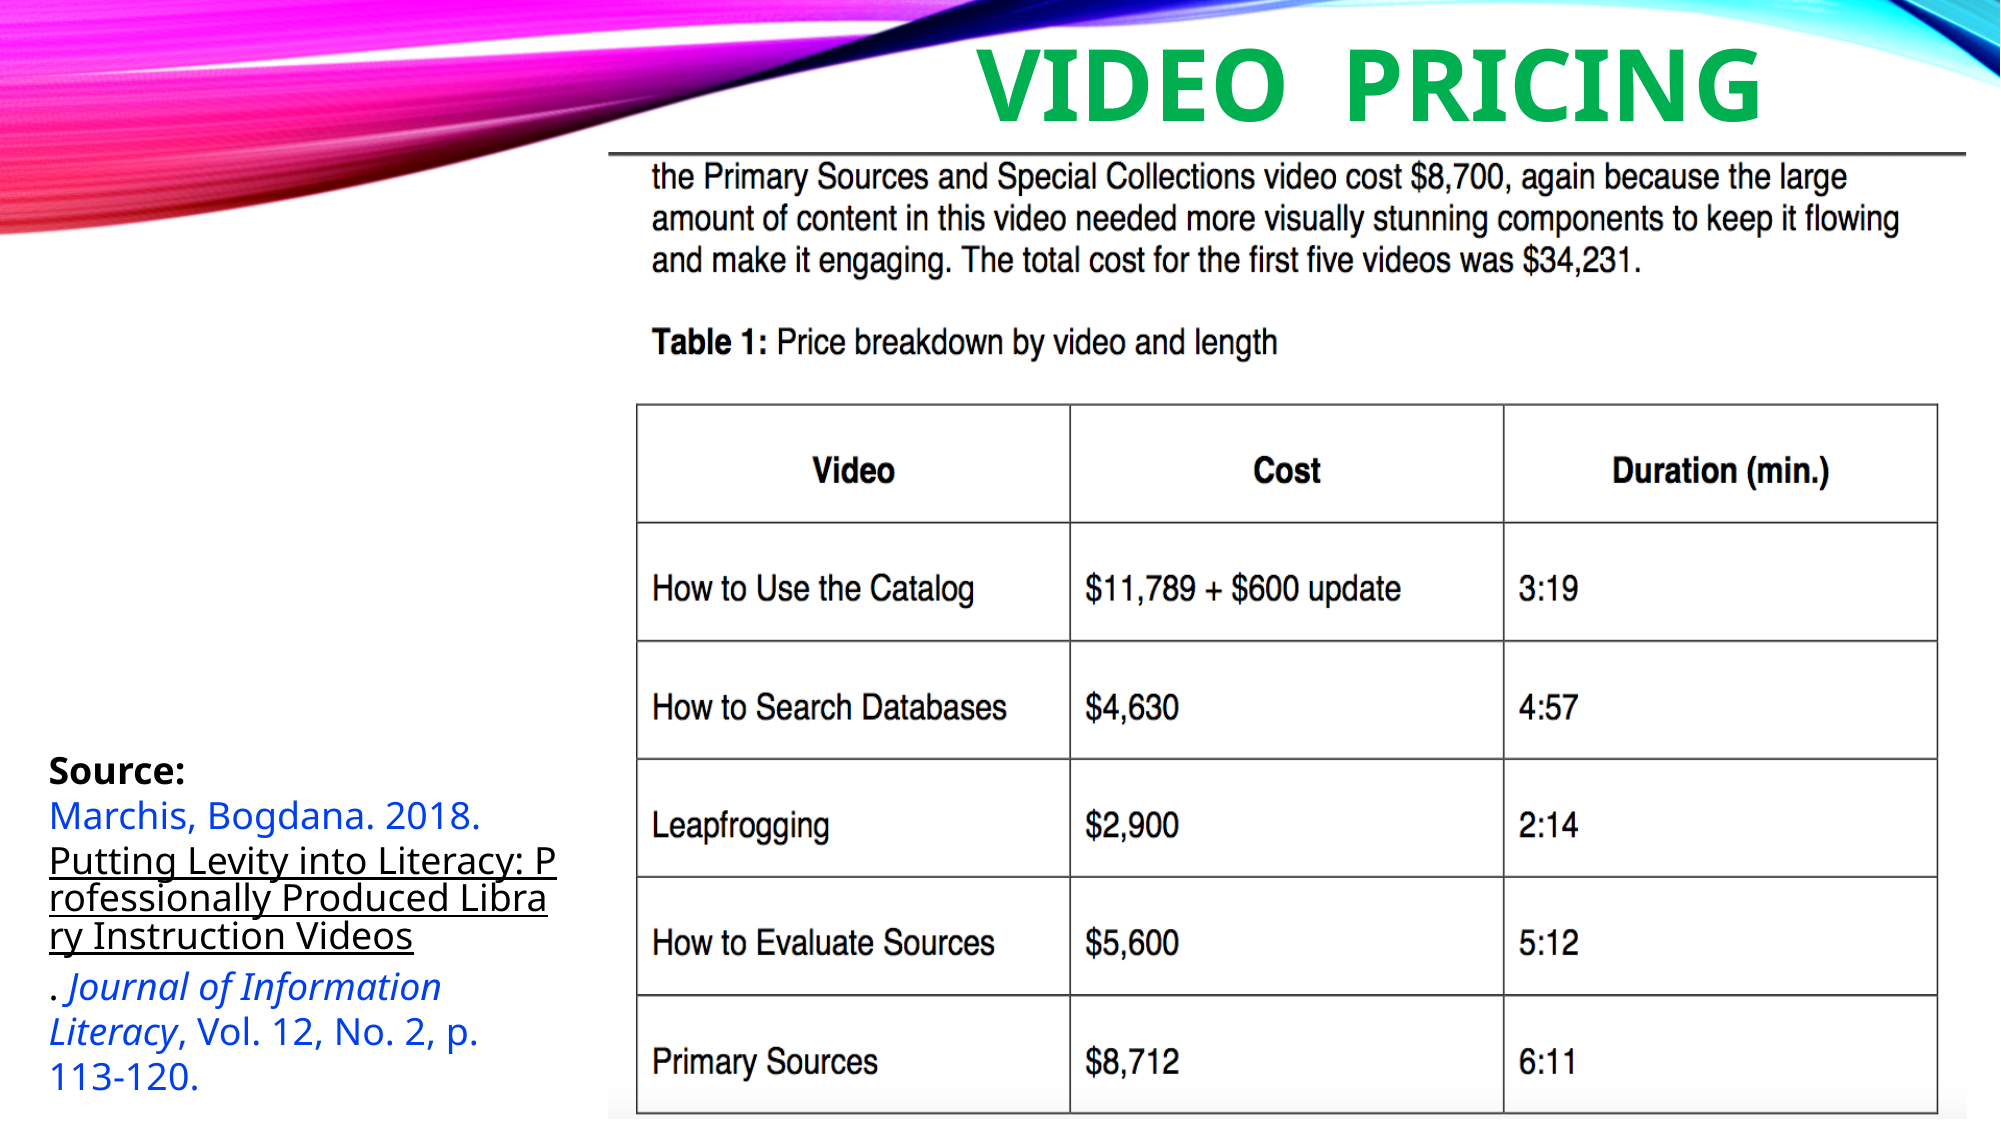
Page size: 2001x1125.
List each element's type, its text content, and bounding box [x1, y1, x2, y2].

picture [1890, 0, 2000, 75]
title Video Pricing [947, 0, 1781, 152]
picture [1910, 0, 2000, 45]
text_box Source: Marchis, Bogdana. 2018. Putting Levity into Literacy: Professionally Produced Library Instruction Videos. Journal of Information Literacy, Vol. 12, No. 2, p. 113-120. [33, 694, 577, 1030]
picture [0, 0, 2000, 1119]
